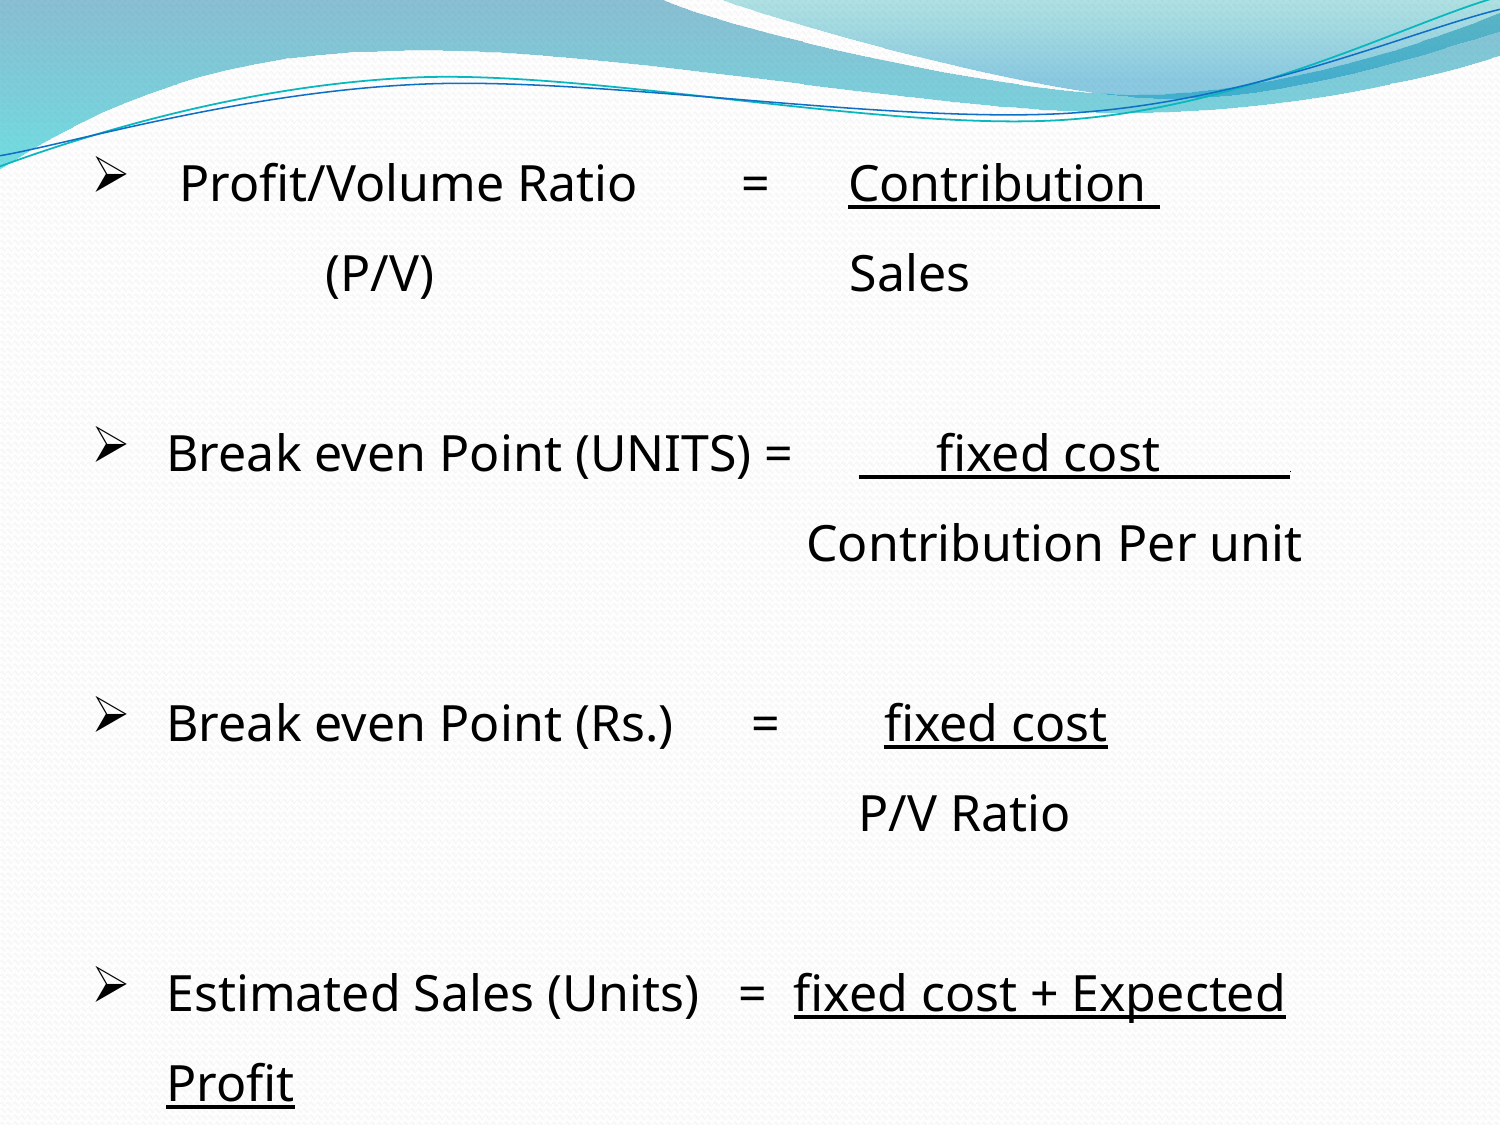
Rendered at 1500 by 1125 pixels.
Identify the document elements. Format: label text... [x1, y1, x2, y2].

text_box Profit/Volume Ratio = Contribution (P/V) Sales Break even Point (UNITS) = fixed cost . Contribution Per unit Break even Point (Rs.) = fixed cost P/V Ratio Estimated Sales (Units) = fixed cost + Expected Profit Contribution Per unit [76, 113, 1413, 1125]
